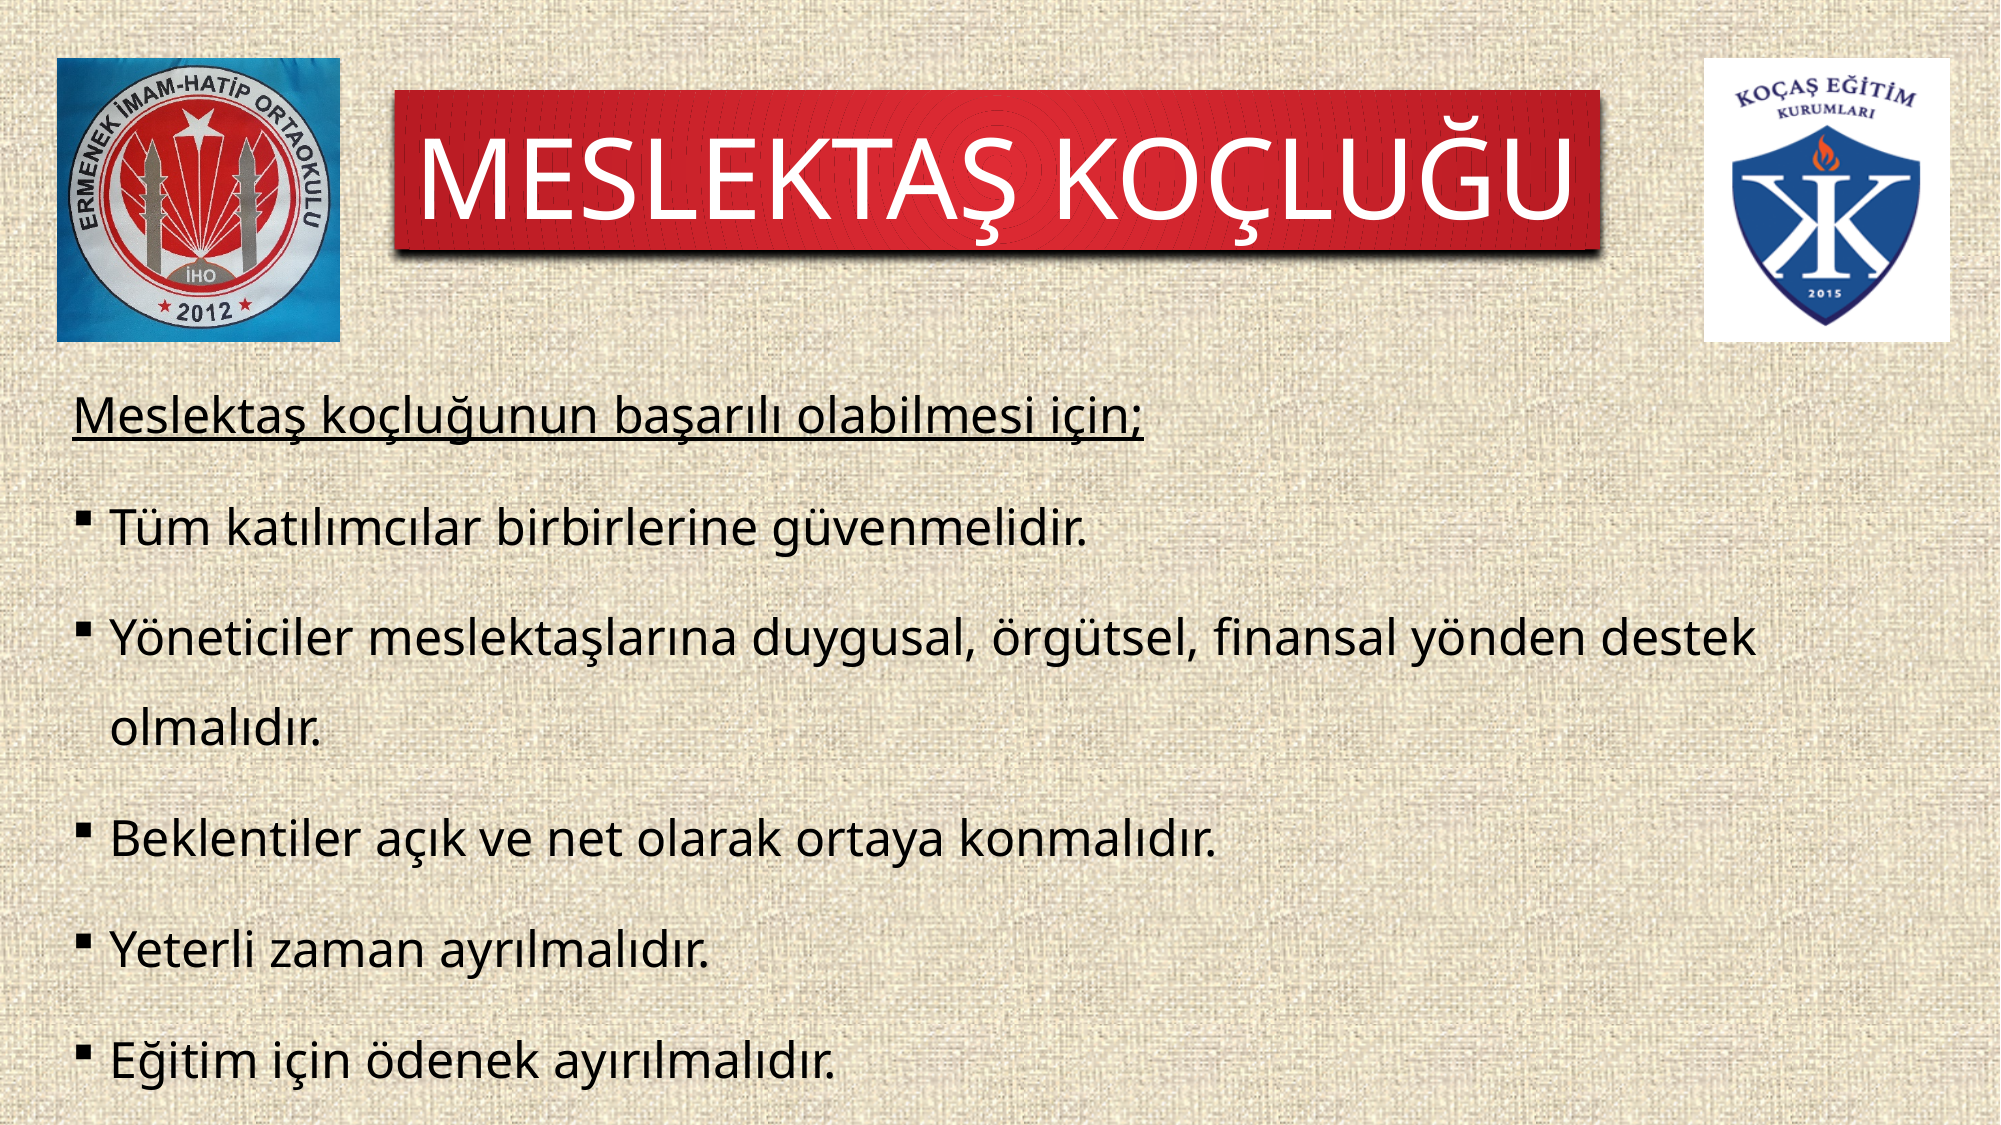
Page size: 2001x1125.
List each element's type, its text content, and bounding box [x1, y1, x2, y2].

list Meslektaş koçluğunun başarılı olabilmesi için; Tüm katılımcılar birbirlerine güvenmelidir. Yöneticiler meslektaşlarına duygusal, örgütsel, finansal yönden destek olmalıdır. Beklentiler açık ve net olarak ortaya konmalıdır. Yeterli zaman ayrılmalıdır. Eğitim için ödenek ayırılmalıdır. Gelişim ve değişim ölçülmelidir. [57, 382, 1950, 1092]
picture [0, 0, 2000, 1125]
text_box MESLEKTAŞ KOÇLUĞU [394, 90, 1600, 250]
